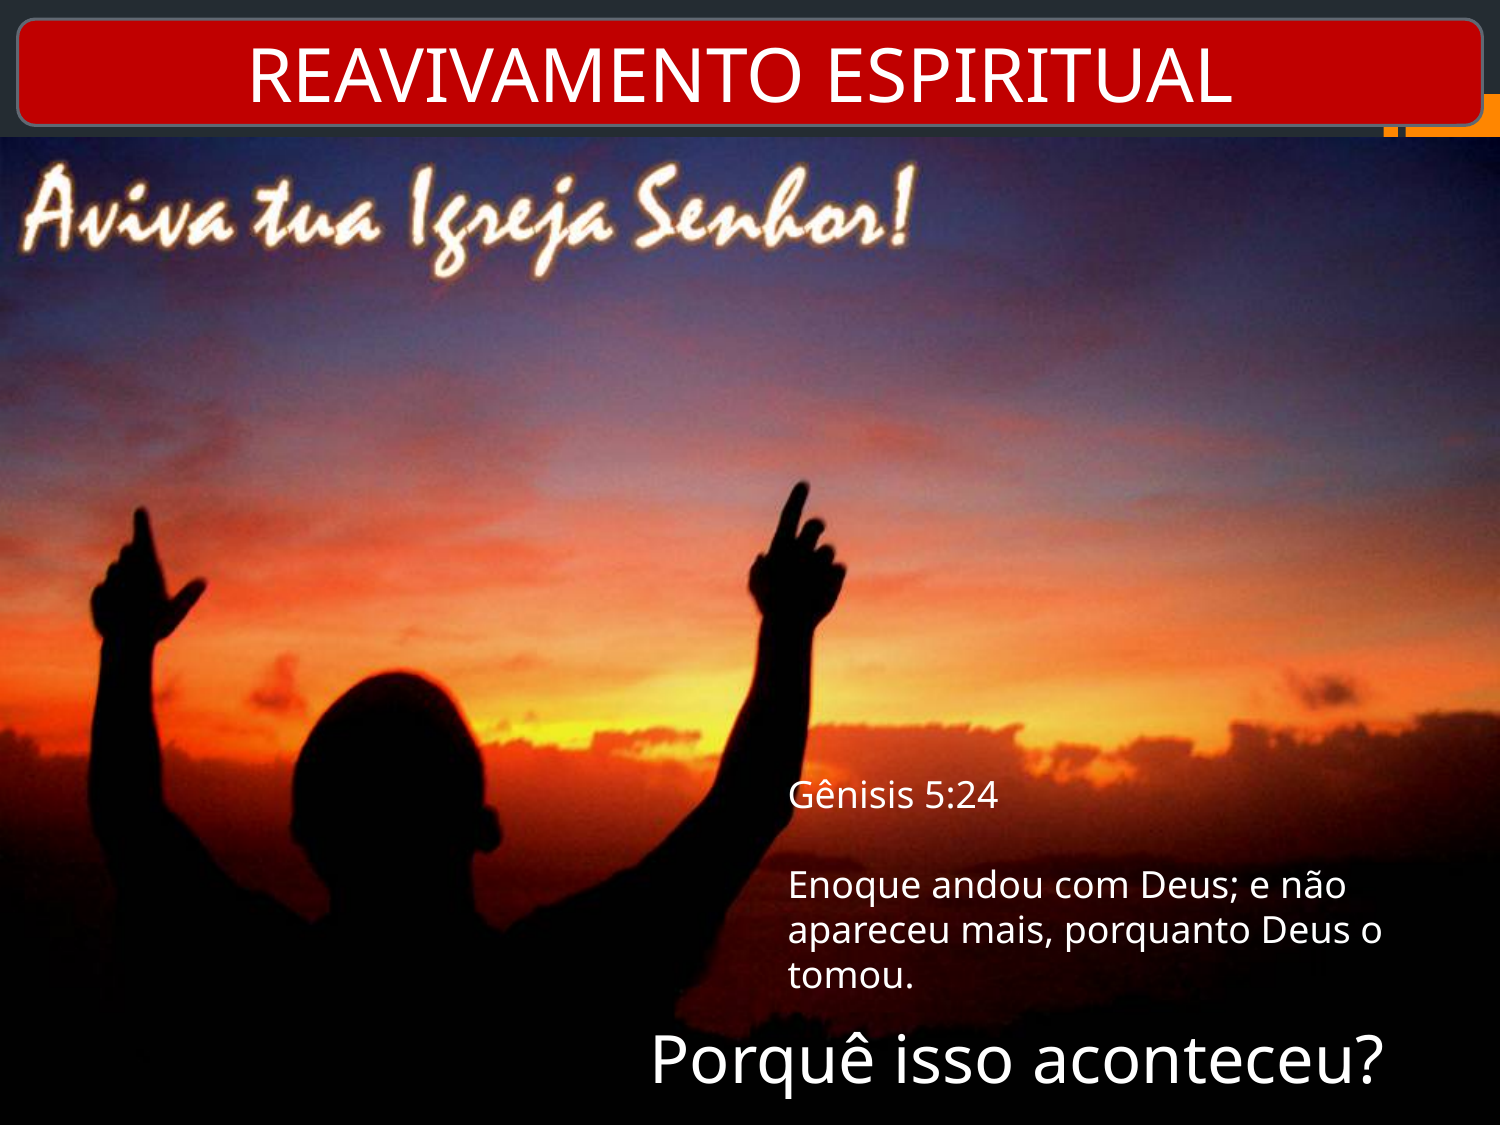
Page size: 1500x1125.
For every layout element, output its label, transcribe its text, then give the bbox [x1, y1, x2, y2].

picture [0, 136, 1500, 1125]
text_box REAVIVAMENTO ESPIRITUAL [16, 17, 1484, 127]
